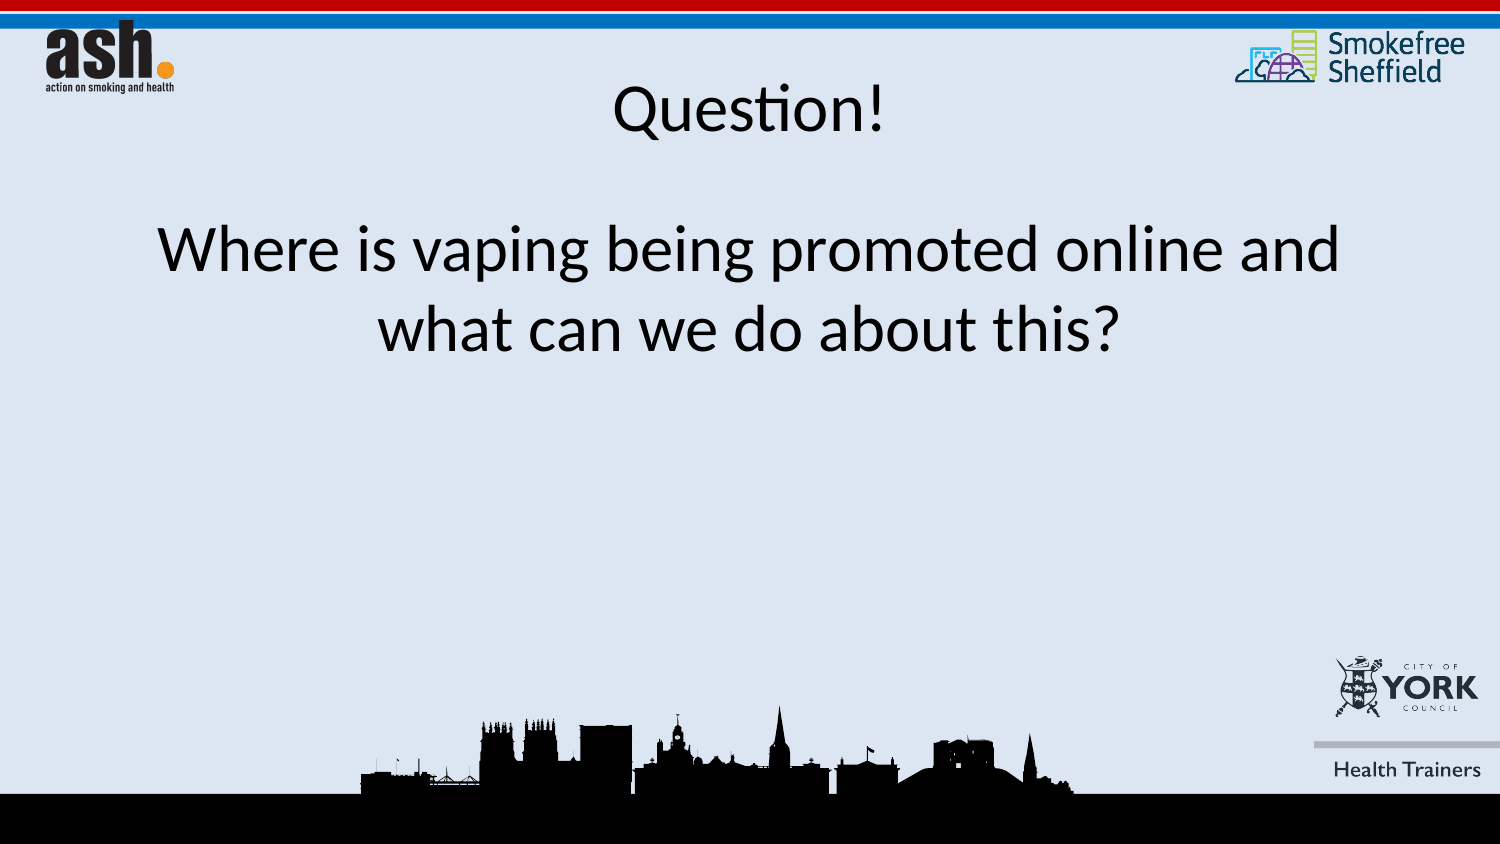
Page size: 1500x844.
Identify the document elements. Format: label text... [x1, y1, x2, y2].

title Question! [75, 33, 1425, 175]
picture [46, 20, 174, 94]
picture [1219, 0, 1480, 187]
list Where is vaping being promoted online and what can we do about this? [75, 196, 1425, 754]
picture [1314, 656, 1500, 782]
